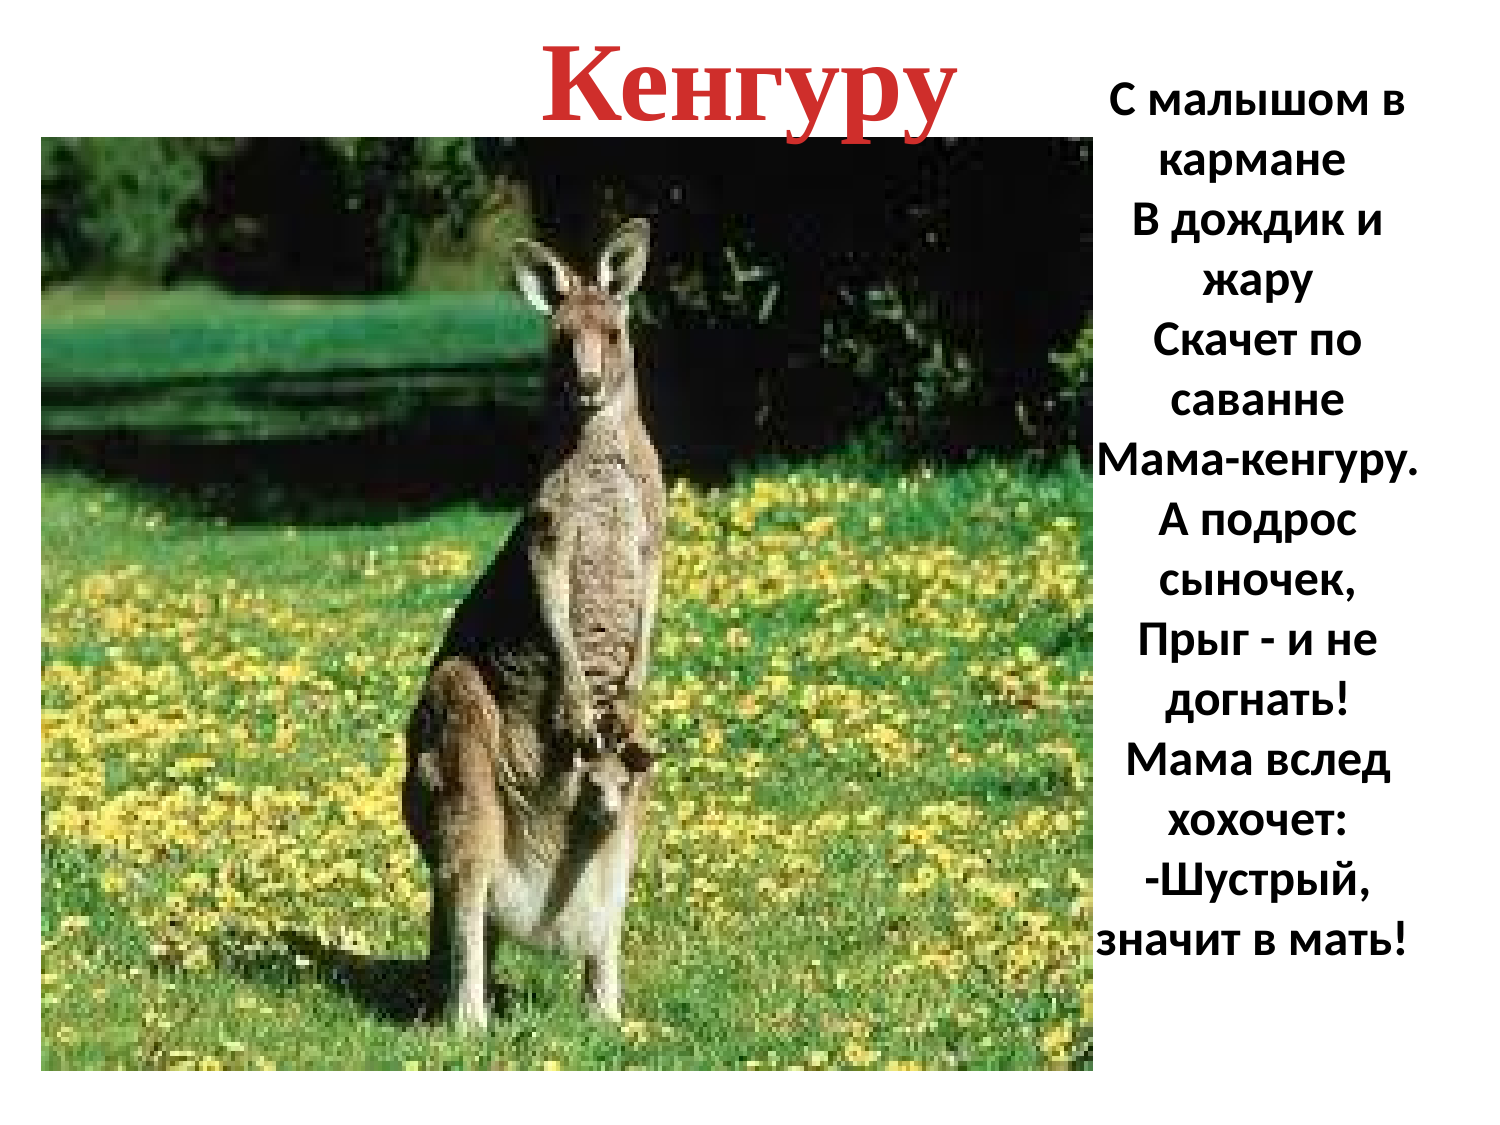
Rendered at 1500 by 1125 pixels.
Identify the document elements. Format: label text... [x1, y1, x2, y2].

text_box Кенгуру [524, 0, 976, 135]
title С малышом в кармане В дождик и жару Скачет по саванне Мама-кенгуру. А подрос сыночек, Прыг - и не догнать! Мама вслед хохочет: -Шустрый, значит в мать! [1057, 45, 1459, 1047]
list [40, 136, 1093, 1071]
